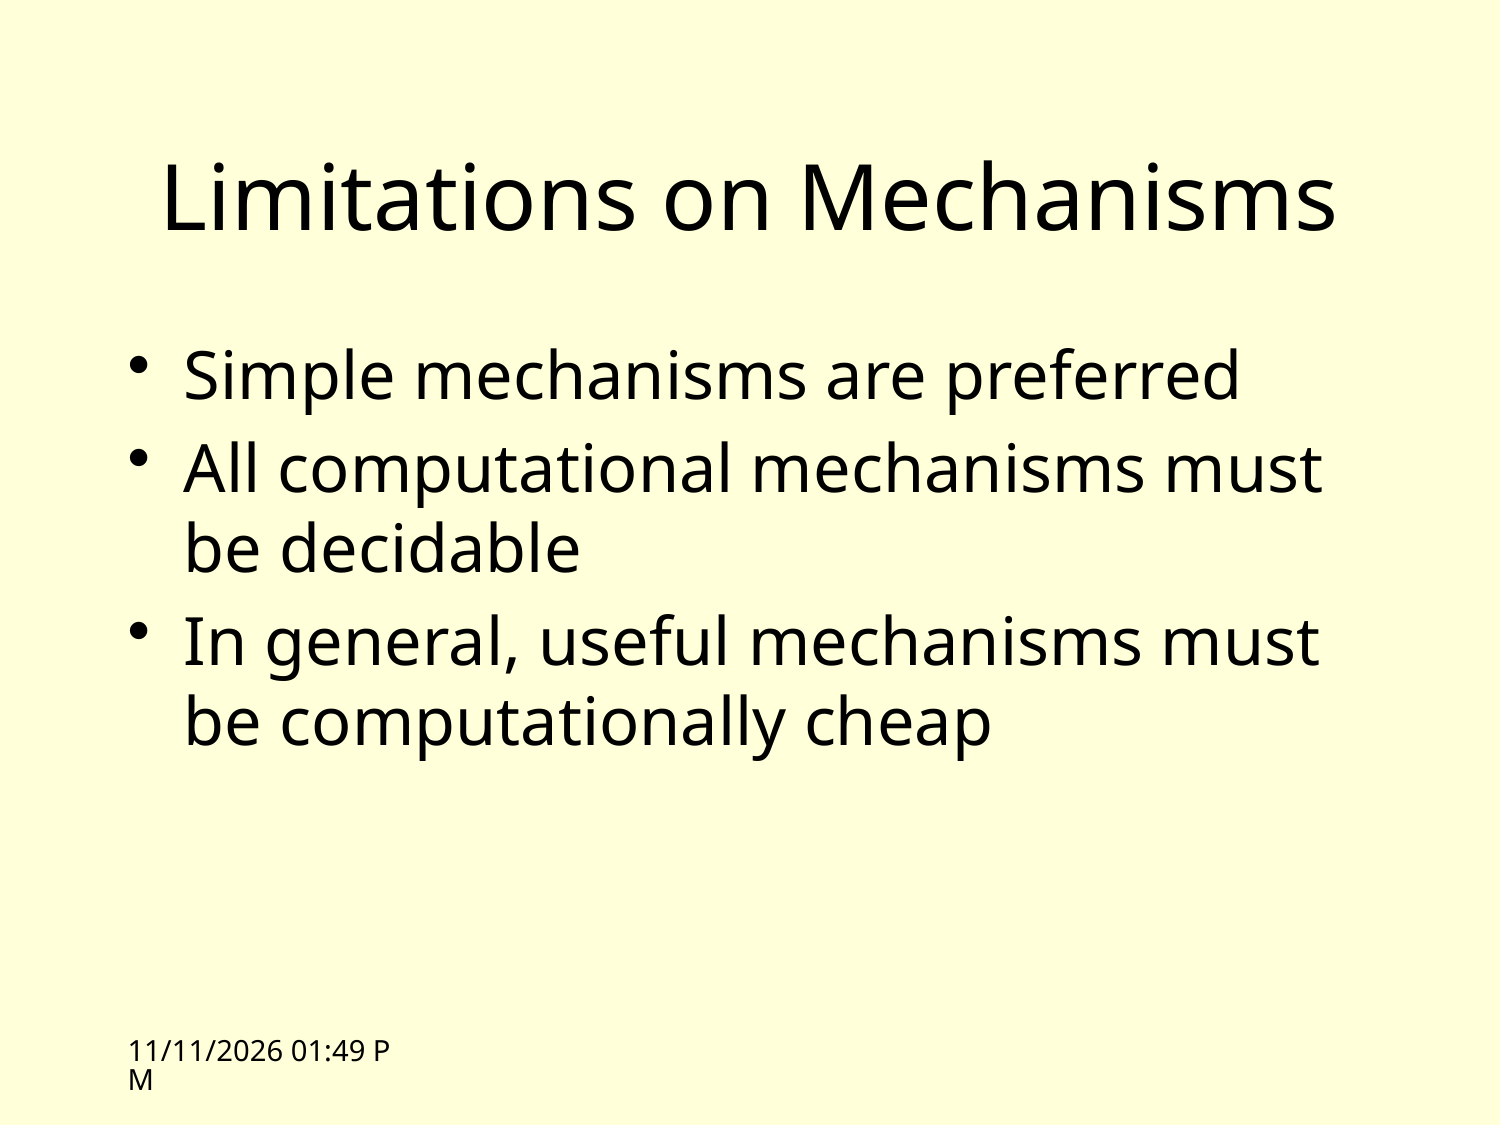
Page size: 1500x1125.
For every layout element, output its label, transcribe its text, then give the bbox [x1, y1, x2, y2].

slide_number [112, 1024, 426, 1101]
title Limitations on Mechanisms [112, 99, 1388, 288]
list Simple mechanisms are preferred All computational mechanisms must be decidable In general, useful mechanisms must be computationally cheap [112, 324, 1388, 1001]
